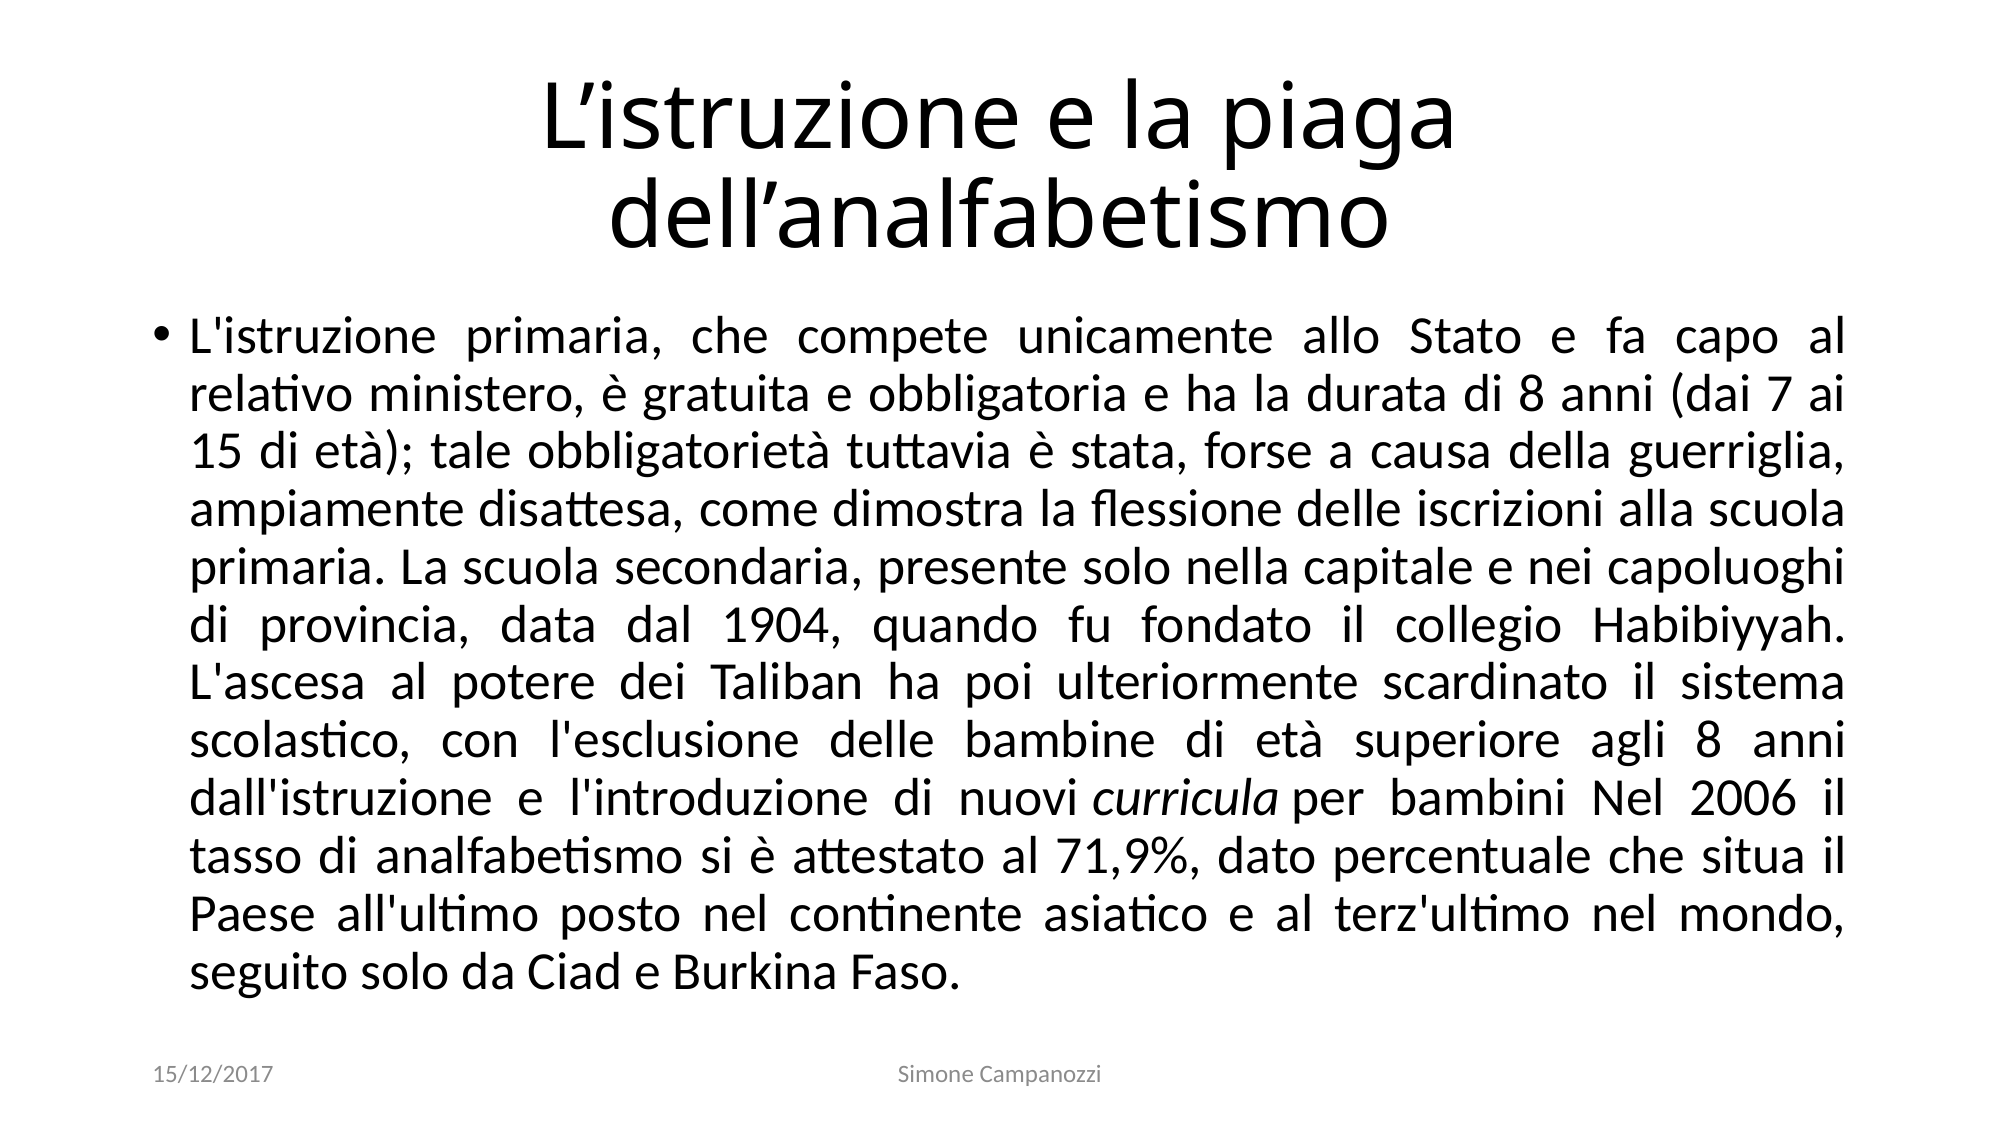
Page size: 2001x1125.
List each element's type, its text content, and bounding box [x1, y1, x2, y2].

list L'istruzione primaria, che compete unicamente allo Stato e fa capo al relativo ministero, è gratuita e obbligatoria e ha la durata di 8 anni (dai 7 ai 15 di età); tale obbligatorietà tuttavia è stata, forse a causa della guerriglia, ampiamente disattesa, come dimostra la flessione delle iscrizioni alla scuola primaria. La scuola secondaria, presente solo nella capitale e nei capoluoghi di provincia, data dal 1904, quando fu fondato il collegio Habibiyyah. L'ascesa al potere dei Taliban ha poi ulteriormente scardinato il sistema scolastico, con l'esclusione delle bambine di età superiore agli 8 anni dall'istruzione e l'introduzione di nuovi curricula per bambini Nel 2006 il tasso di analfabetismo si è attestato al 71,9%, dato percentuale che situa il Paese all'ultimo posto nel continente asiatico e al terz'ultimo nel mondo, seguito solo da Ciad e Burkina Faso. [137, 299, 1863, 1014]
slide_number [137, 1042, 588, 1103]
title L’istruzione e la piaga dell’analfabetismo [137, 59, 1863, 278]
footer Simone Campanozzi [662, 1042, 1338, 1103]
